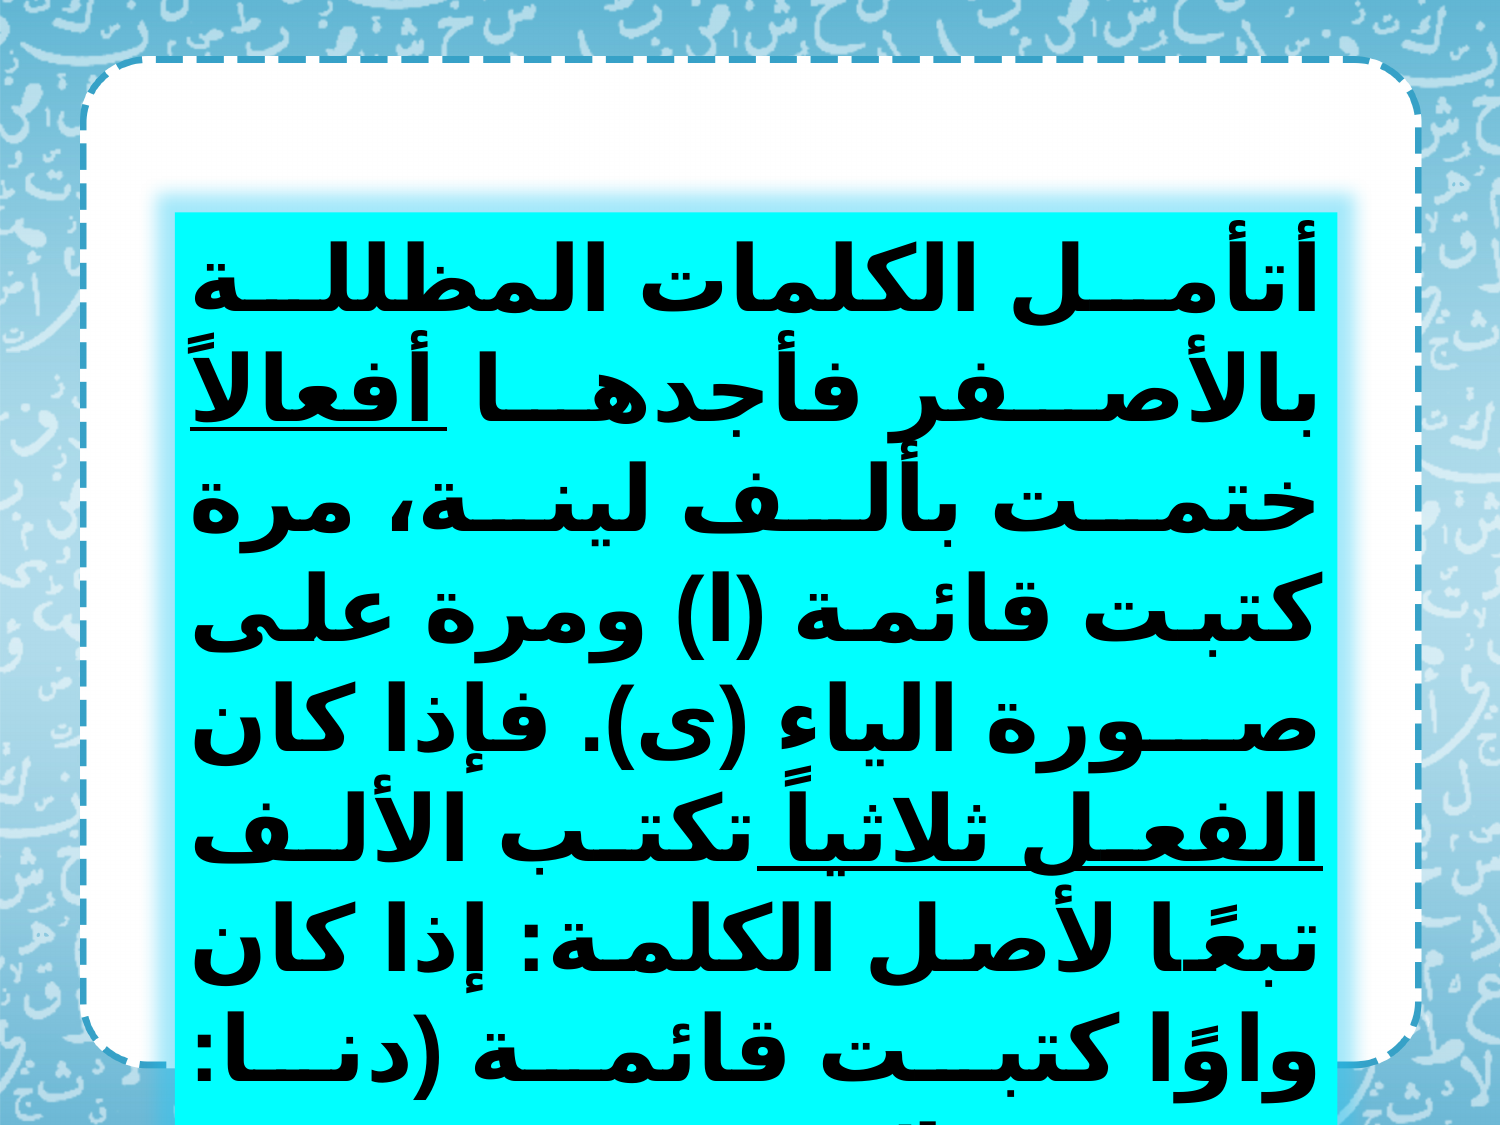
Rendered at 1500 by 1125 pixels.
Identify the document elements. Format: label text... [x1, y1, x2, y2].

text_box أتأمل الكلمات المظللة بالأصفر فأجدها أفعالاً ختمت بألف لينة، مرة كتبت قائمة (ا) ومرة على صورة الياء (ى). فإذا كان الفعل ثلاثياً تكتب الألف تبعًا لأصل الكلمة: إذا كان واوًا كتبت قائمة (دنا: يدنو، دنوًا) [174, 212, 1338, 1125]
picture [0, 0, 1500, 1125]
